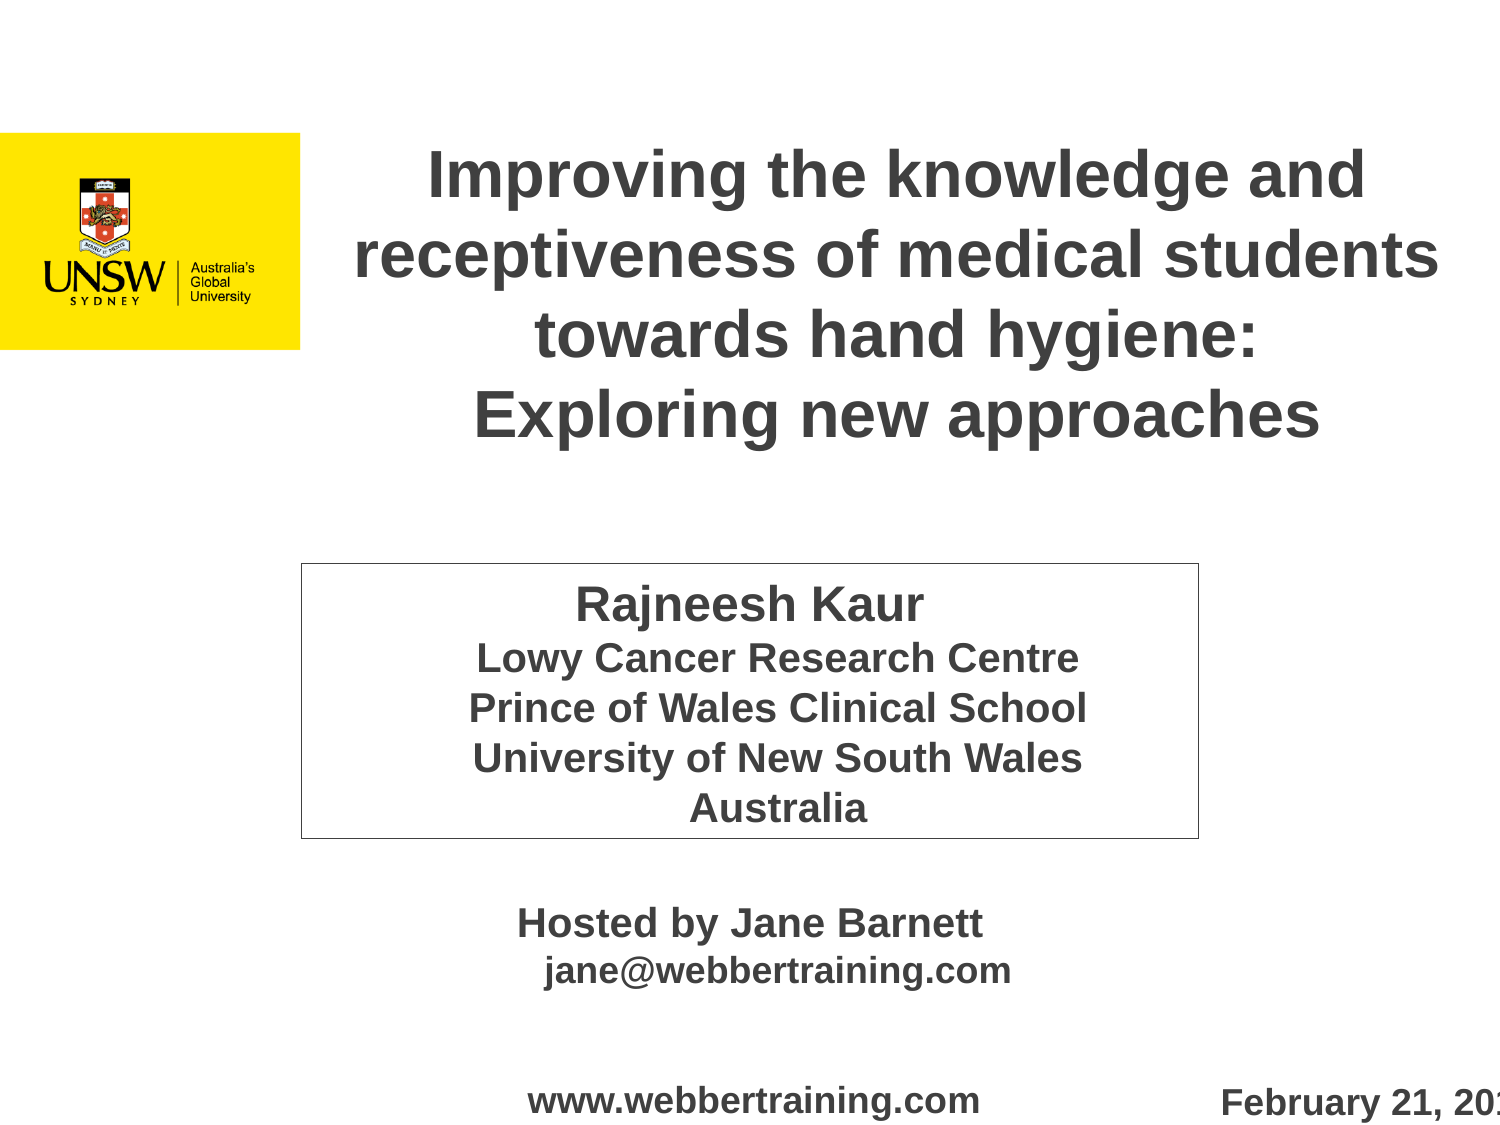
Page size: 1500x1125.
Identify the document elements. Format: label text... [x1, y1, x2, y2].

text_box Rajneesh Kaur Lowy Cancer Research Centre Prince of Wales Clinical School University of New South Wales Australia [301, 563, 1199, 839]
text_box Hosted by Jane Barnett jane@webbertraining.com [301, 888, 1200, 999]
text_box February 21, 2018 [1093, 1070, 1500, 1125]
list Improving the knowledge and receptiveness of medical students towards hand hygiene: Exploring new approaches [348, 101, 1447, 451]
picture [0, 0, 1500, 1125]
text_box www.webbertraining.com [456, 1068, 1053, 1125]
